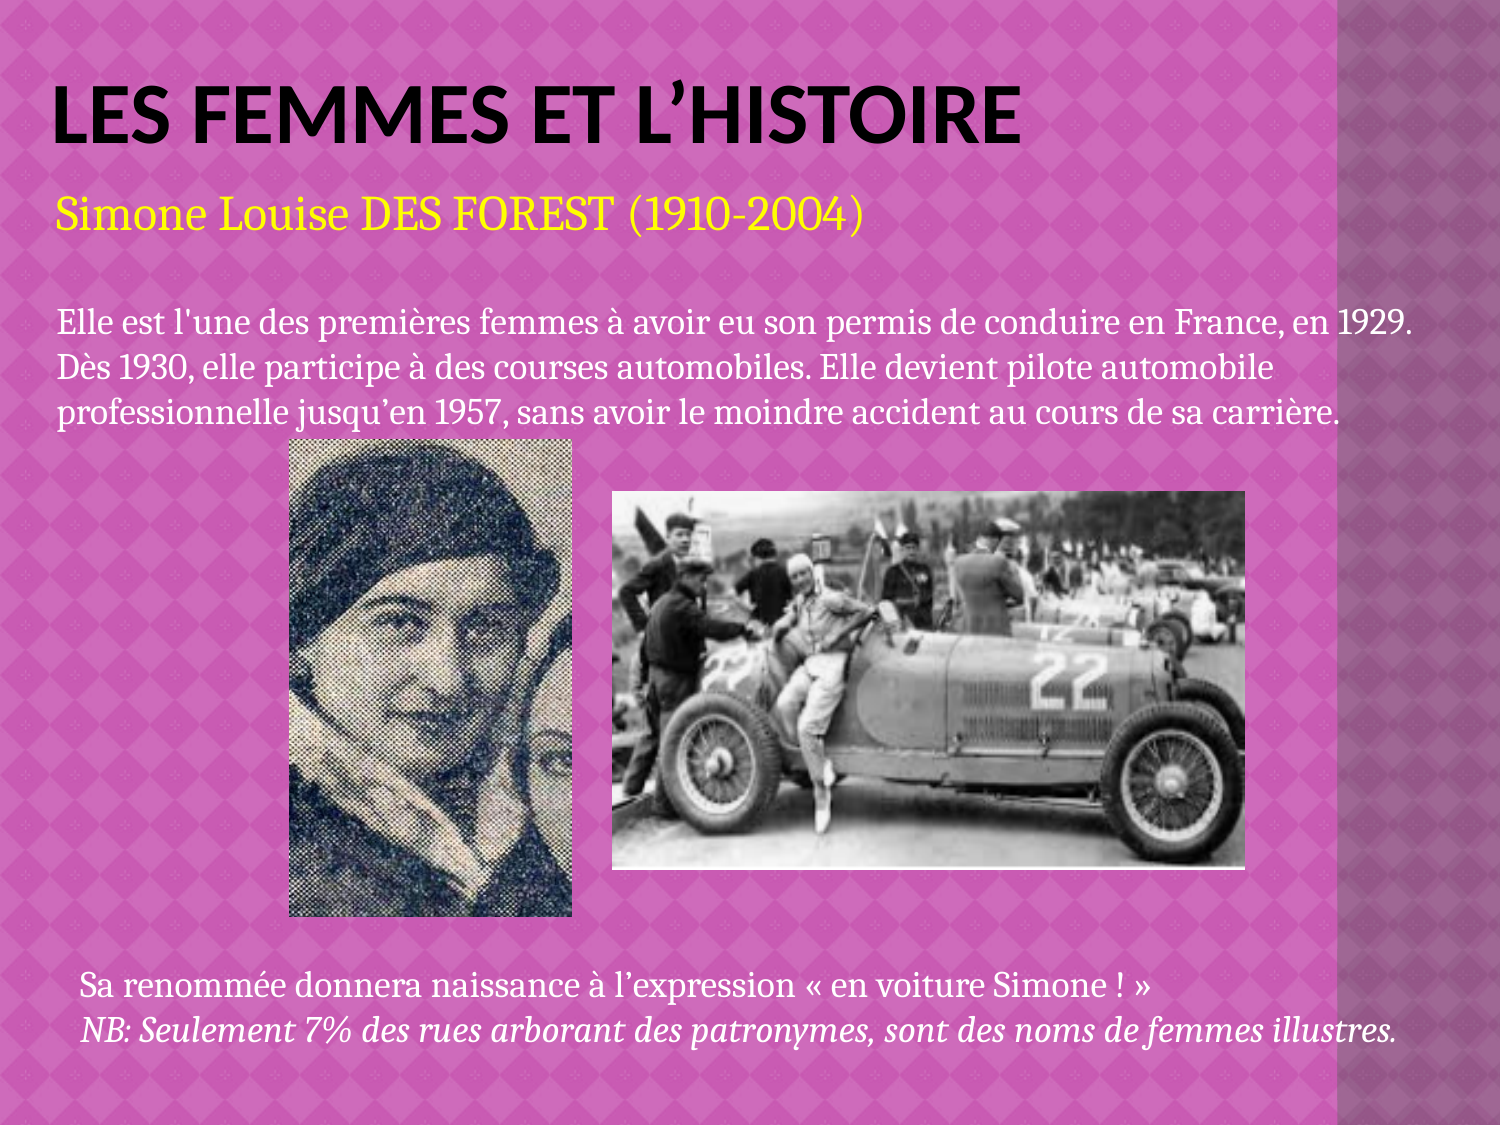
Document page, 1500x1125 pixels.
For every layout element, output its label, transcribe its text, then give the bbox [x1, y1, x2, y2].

picture [288, 439, 573, 918]
text_box Sa renommée donnera naissance à l’expression « en voiture Simone ! » NB: Seulement 7% des rues arborant des patronymes, sont des noms de femmes illustres. [65, 952, 1436, 1057]
title Les femmes et l’histoire [44, 55, 1071, 172]
picture [611, 491, 1245, 871]
text_box Elle est l'une des premières femmes à avoir eu son permis de conduire en France, en 1929. Dès 1930, elle participe à des courses automobiles. Elle devient pilote automobile professionnelle jusqu’en 1957, sans avoir le moindre accident au cours de sa carrière. [41, 314, 1460, 440]
text_box Simone Louise DES FOREST (1910-2004) [41, 172, 1105, 248]
